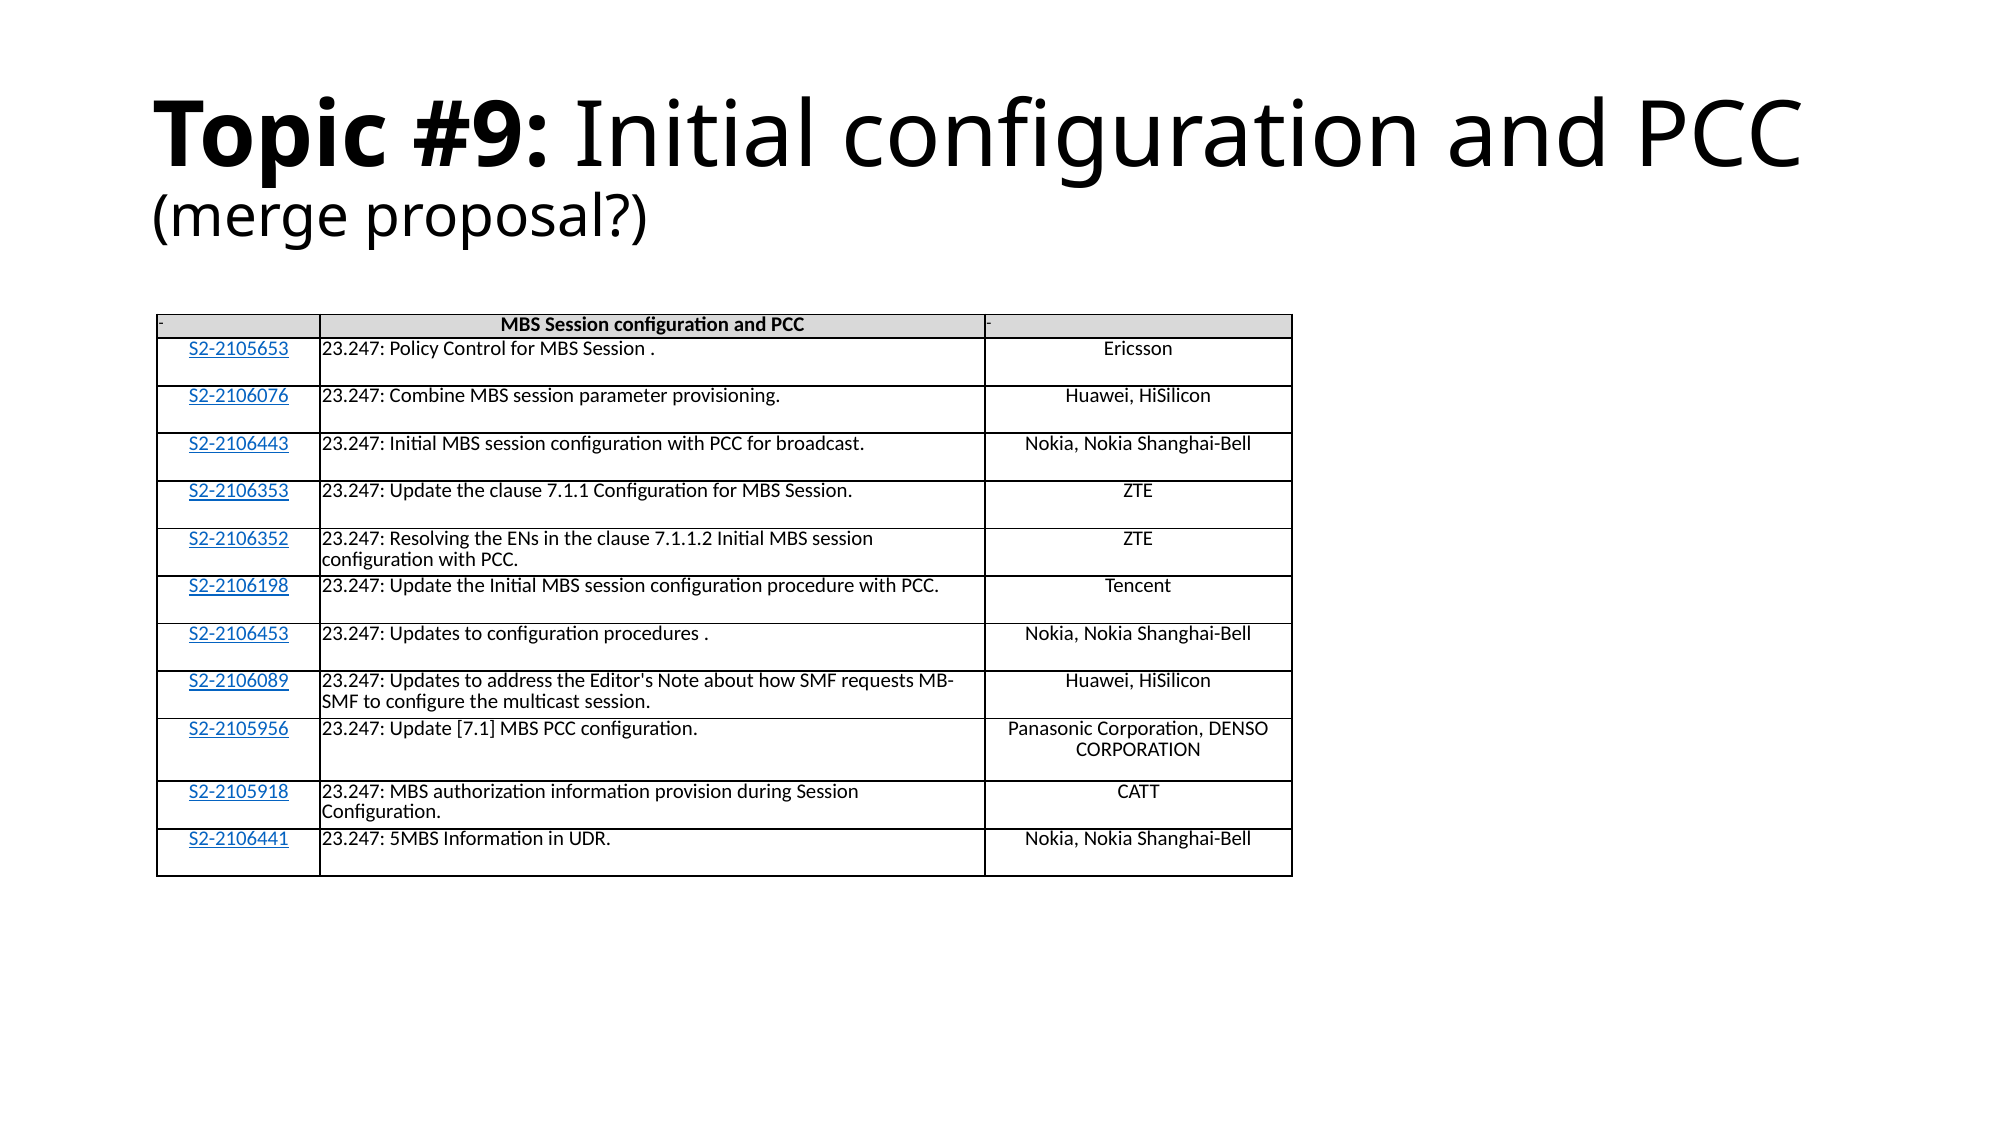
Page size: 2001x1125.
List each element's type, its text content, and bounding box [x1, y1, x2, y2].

table_cell S2-2106443 [158, 434, 319, 480]
table_header MBS Session configuration and PCC [321, 315, 984, 337]
table_cell Tencent [986, 577, 1291, 623]
table_cell 23.247: Updates to address the Editor's Note about how SMF requests MB-SMF to configure the multicast session. [321, 672, 984, 718]
table_cell S2-2105918 [158, 782, 319, 828]
table_cell 23.247: Combine MBS session parameter provisioning. [321, 387, 984, 432]
table_cell ZTE [986, 482, 1291, 528]
table_cell 23.247: Update [7.1] MBS PCC configuration. [321, 719, 984, 780]
table_cell S2-2106089 [158, 672, 319, 718]
table_cell 23.247: MBS authorization information provision during Session Configuration. [321, 782, 984, 828]
table_cell CATT [986, 782, 1291, 828]
table_cell 23.247: 5MBS Information in UDR. [321, 830, 984, 875]
table_cell S2-2106453 [158, 624, 319, 670]
table_cell Huawei, HiSilicon [986, 672, 1291, 718]
table_cell Huawei, HiSilicon [986, 387, 1291, 432]
table_cell Ericsson [986, 339, 1291, 385]
table_cell S2-2106198 [158, 577, 319, 623]
title Topic #9: Initial configuration and PCC (merge proposal?) [137, 59, 1863, 278]
table_cell S2-2106353 [158, 482, 319, 528]
table_cell Nokia, Nokia Shanghai-Bell [986, 434, 1291, 480]
table_header - [158, 315, 319, 337]
table_cell 23.247: Initial MBS session configuration with PCC for broadcast. [321, 434, 984, 480]
table_cell ZTE [986, 529, 1291, 575]
table_cell Nokia, Nokia Shanghai-Bell [986, 830, 1291, 875]
table_header - [986, 315, 1291, 337]
table_cell Panasonic Corporation, DENSO CORPORATION [986, 719, 1291, 780]
table_cell S2-2106441 [158, 830, 319, 875]
table_cell S2-2105956 [158, 719, 319, 780]
table_cell S2-2106076 [158, 387, 319, 432]
table_cell 23.247: Update the Initial MBS session configuration procedure with PCC. [321, 577, 984, 623]
table_cell S2-2106352 [158, 529, 319, 575]
table_cell 23.247: Resolving the ENs in the clause 7.1.1.2 Initial MBS session configuration with PCC. [321, 529, 984, 575]
table_cell 23.247: Policy Control for MBS Session . [321, 339, 984, 385]
table_cell Nokia, Nokia Shanghai-Bell [986, 624, 1291, 670]
table_cell S2-2105653 [158, 339, 319, 385]
table_cell 23.247: Updates to configuration procedures . [321, 624, 984, 670]
table_cell 23.247: Update the clause 7.1.1 Configuration for MBS Session. [321, 482, 984, 528]
